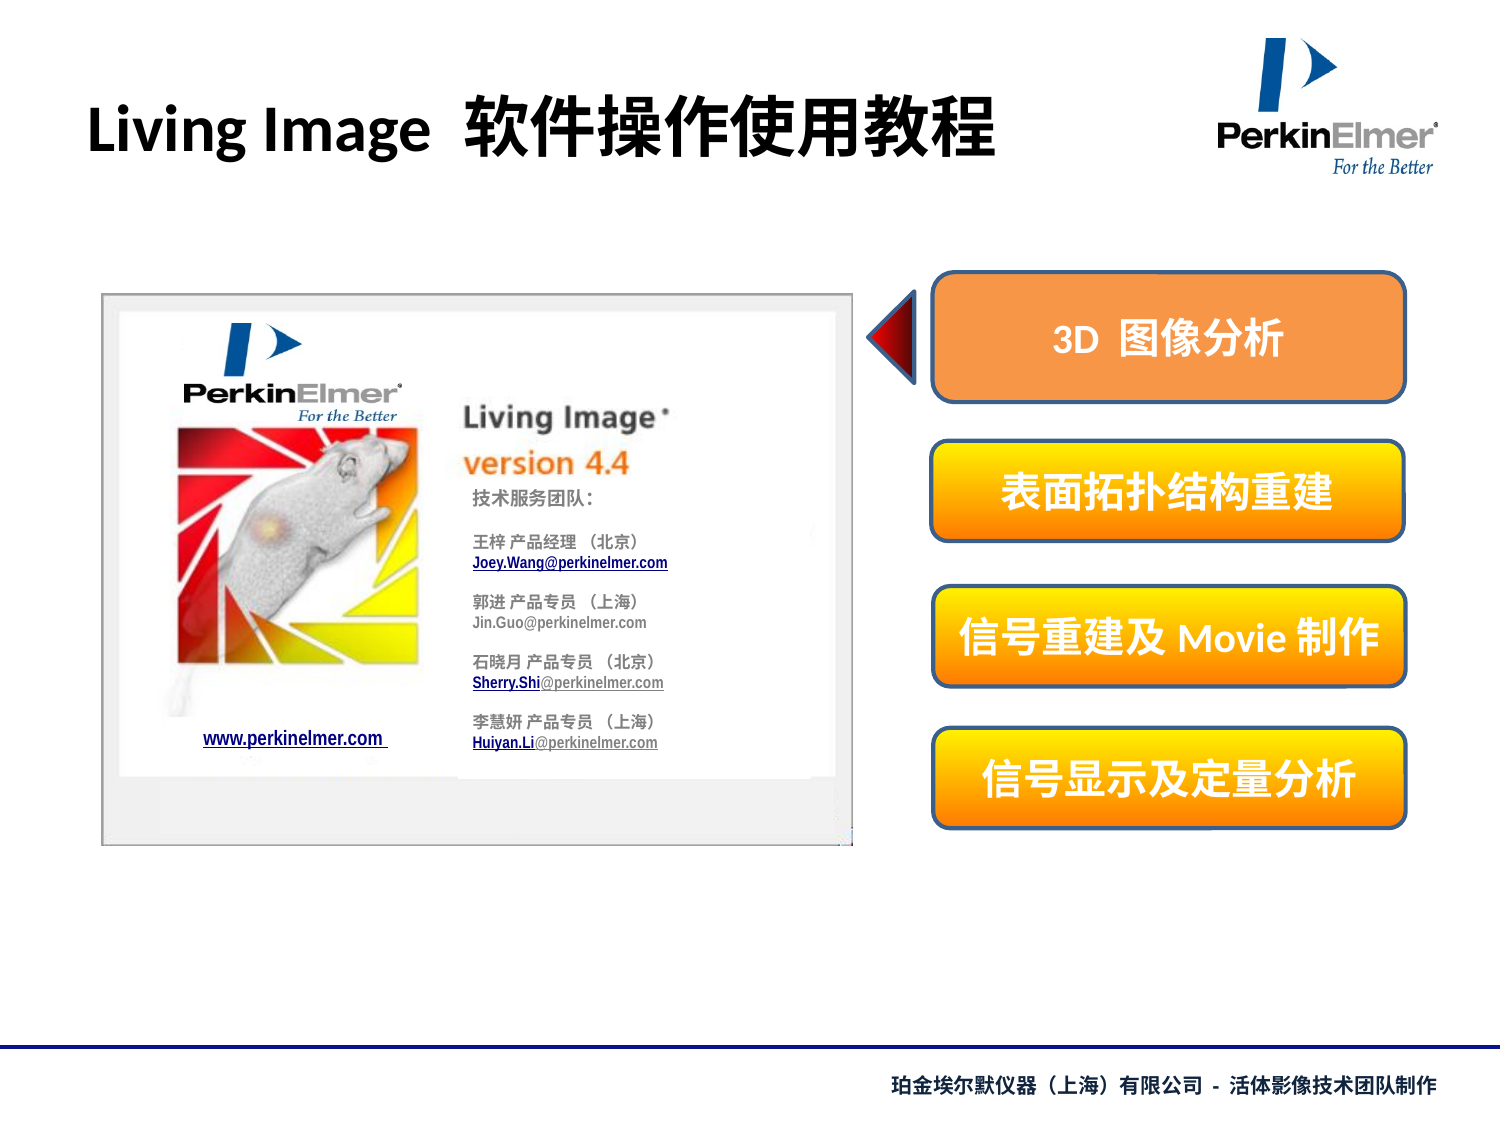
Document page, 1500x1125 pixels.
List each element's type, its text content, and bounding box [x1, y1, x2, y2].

picture [1217, 38, 1438, 174]
text_box 表面拓扑结构重建 [929, 438, 1406, 544]
text_box 珀金埃尔默仪器（上海）有限公司 - 活体影像技术团队制作 [761, 1065, 1453, 1106]
text_box 信号显示及定量分析 [931, 725, 1408, 831]
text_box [867, 271, 1406, 403]
text_box 信号重建及Movie制作 [931, 583, 1408, 689]
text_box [101, 293, 853, 847]
text_box Living Image 软件操作使用教程 [72, 77, 1212, 172]
